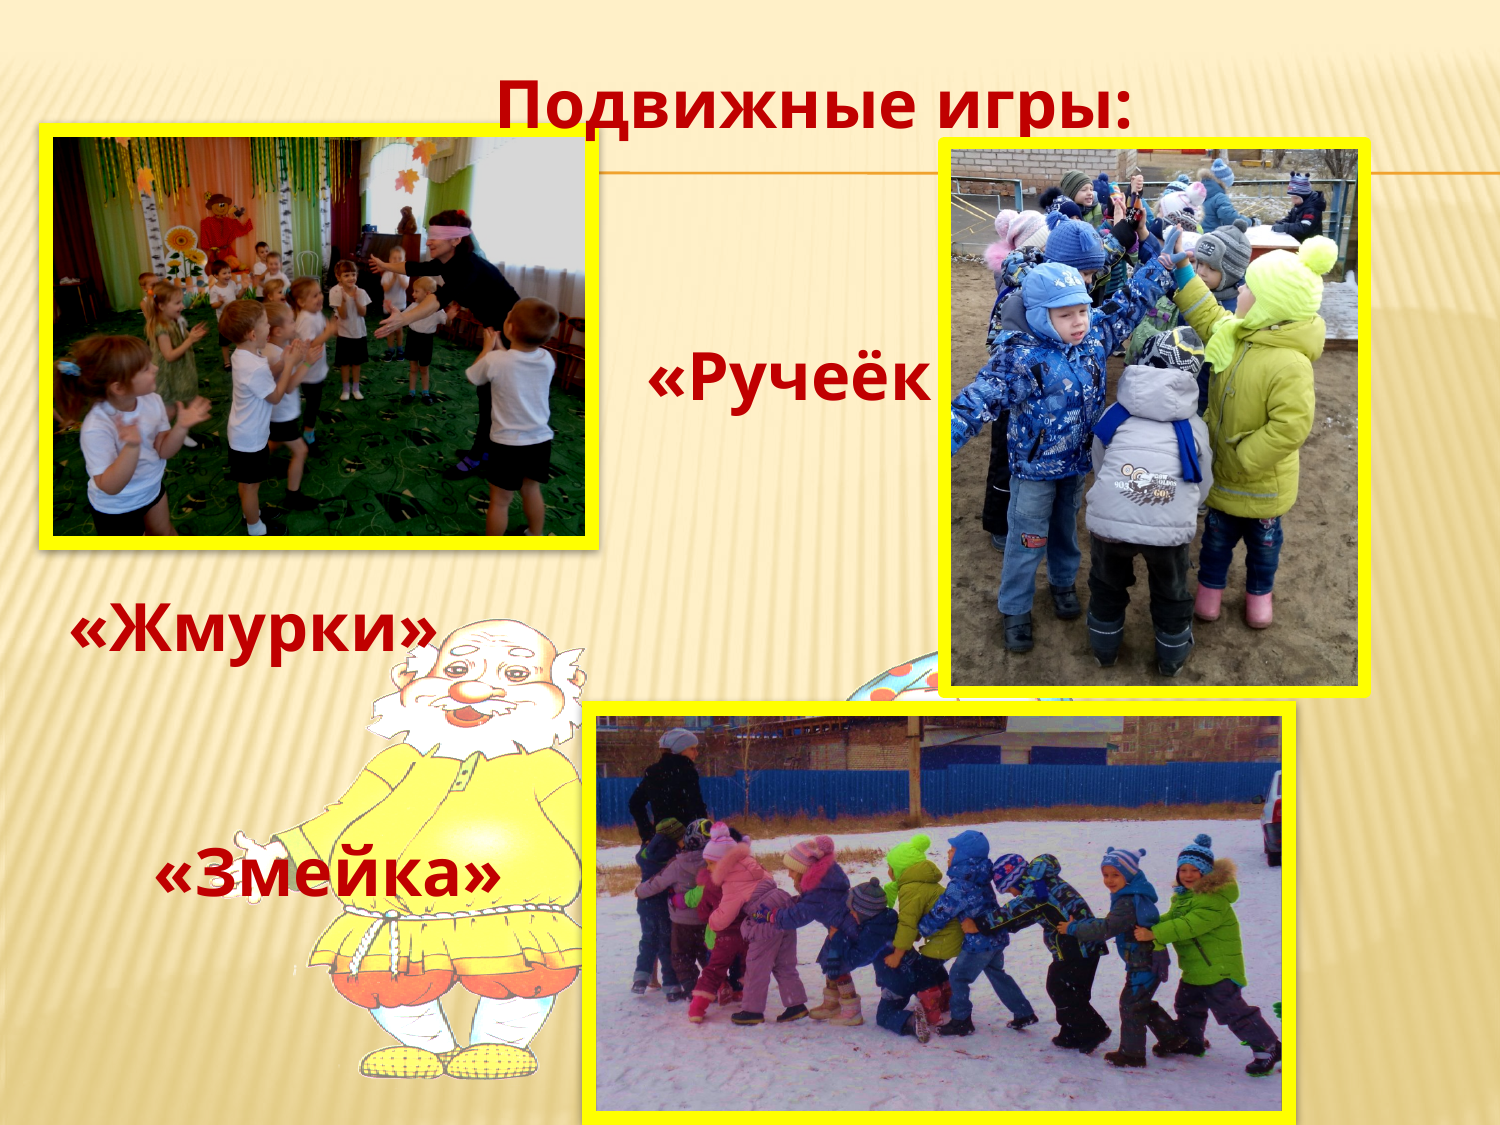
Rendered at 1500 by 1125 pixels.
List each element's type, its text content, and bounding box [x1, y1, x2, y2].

picture [950, 148, 1359, 686]
text_box «Жмурки» [29, 532, 479, 672]
picture [206, 609, 1282, 1111]
text_box «Змейка» [138, 822, 196, 917]
picture [52, 136, 585, 537]
text_box Подвижные игры: [479, 54, 1149, 150]
text_box «Ручеёк [632, 326, 940, 421]
